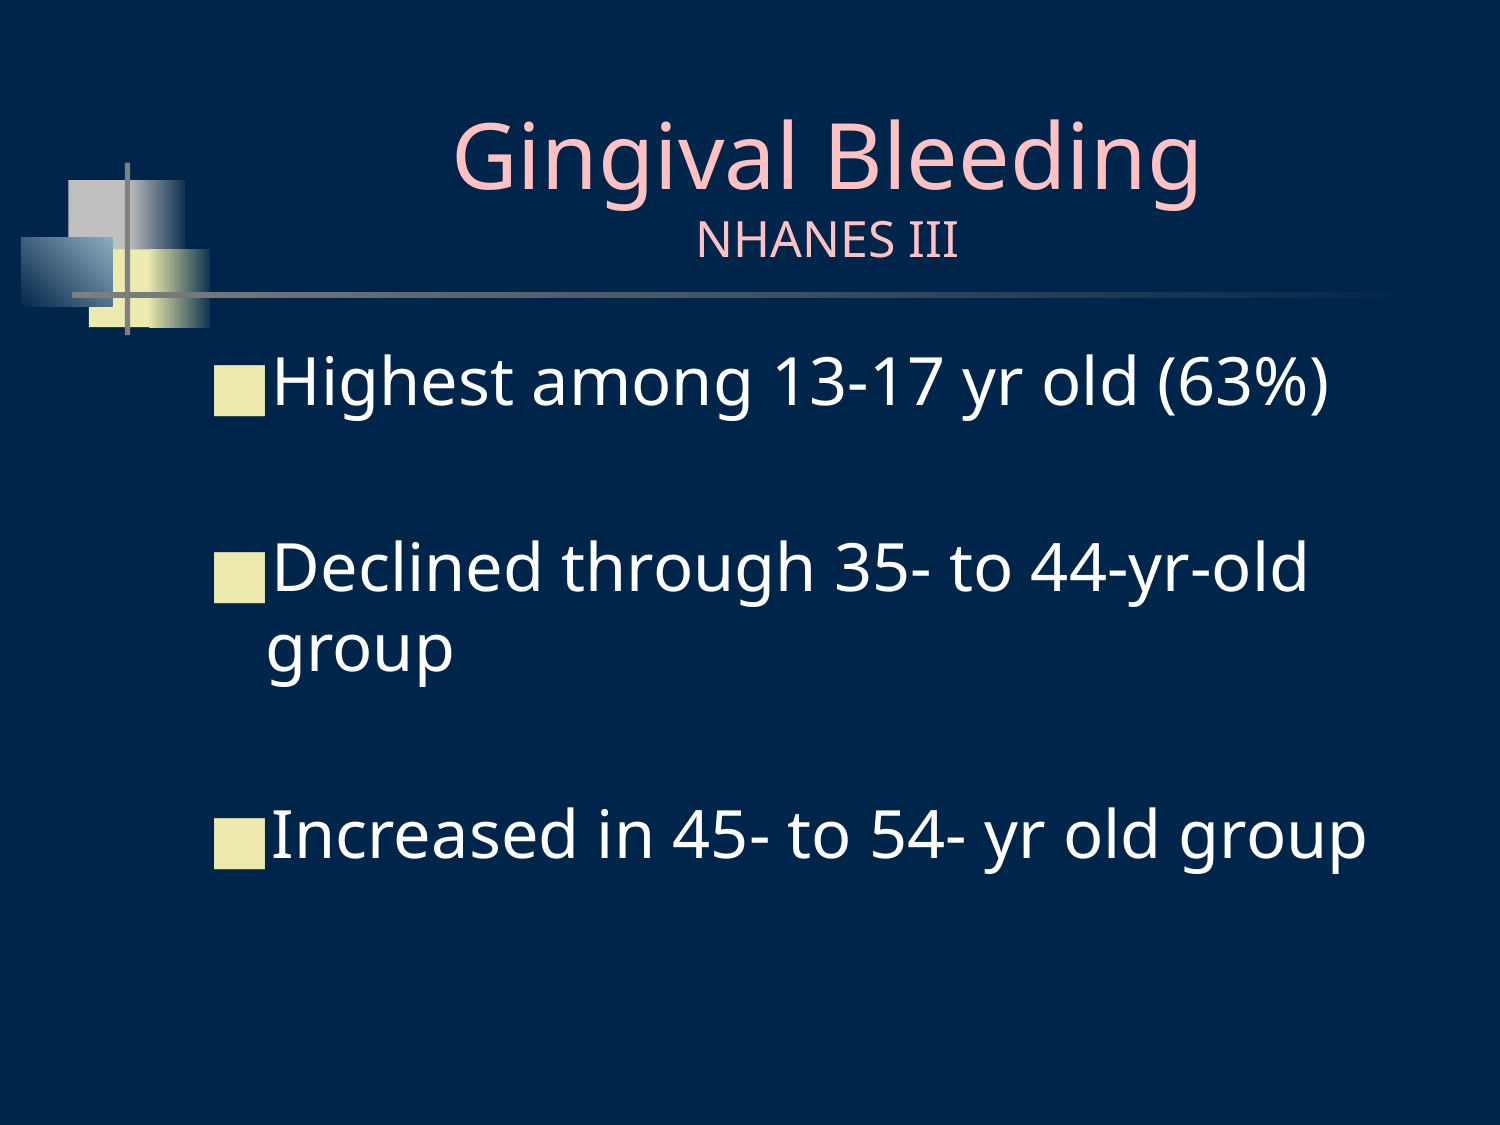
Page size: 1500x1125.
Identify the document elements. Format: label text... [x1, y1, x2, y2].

list Highest among 13-17 yr old (63%) Declined through 35- to 44-yr-old group Increased in 45- to 54- yr old group [193, 331, 1469, 1006]
title Gingival Bleeding NHANES III [188, 35, 1468, 275]
